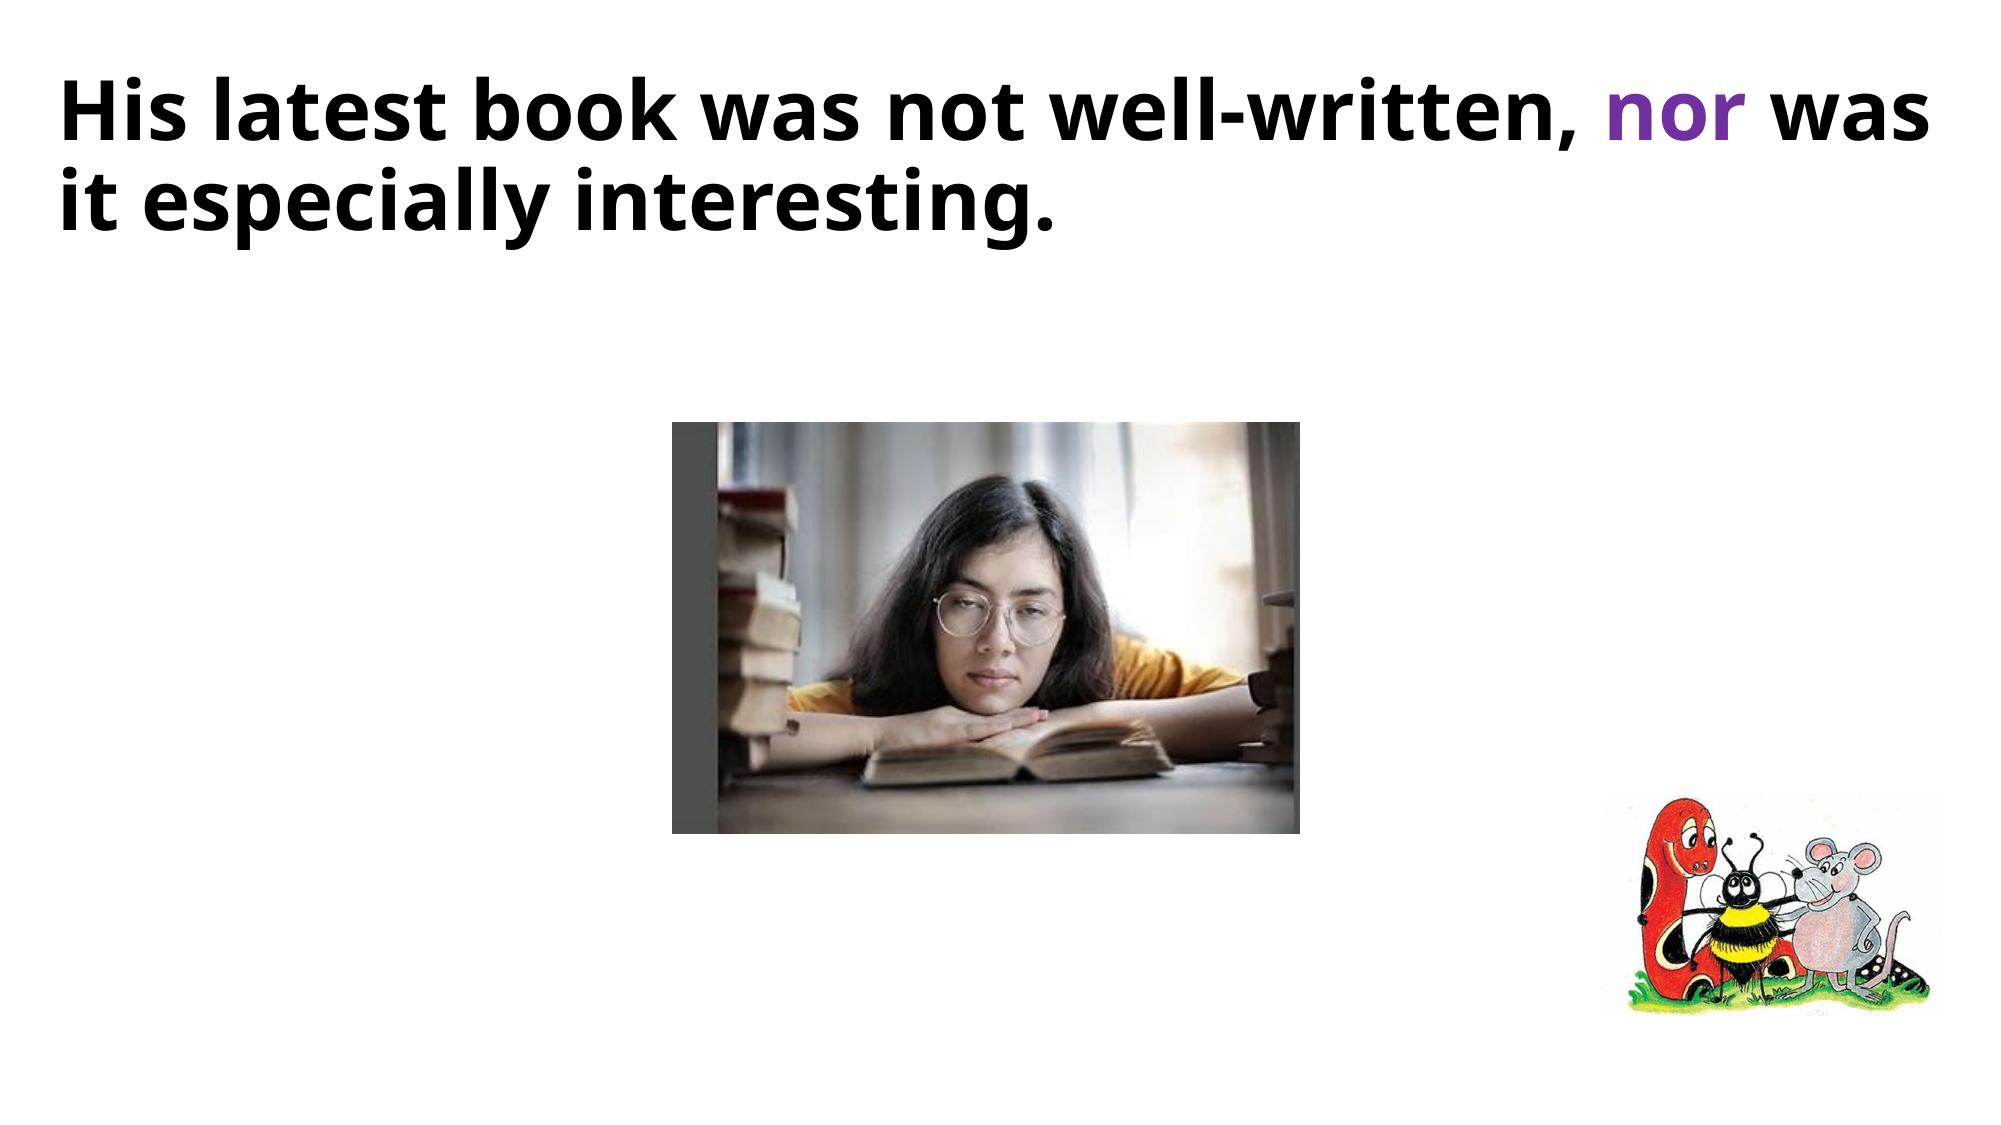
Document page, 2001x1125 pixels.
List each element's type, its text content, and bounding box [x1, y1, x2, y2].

picture [672, 422, 1300, 834]
text_box His latest book was not well-written, nor was it especially interesting. [43, 60, 1957, 572]
picture [1601, 795, 1944, 1016]
